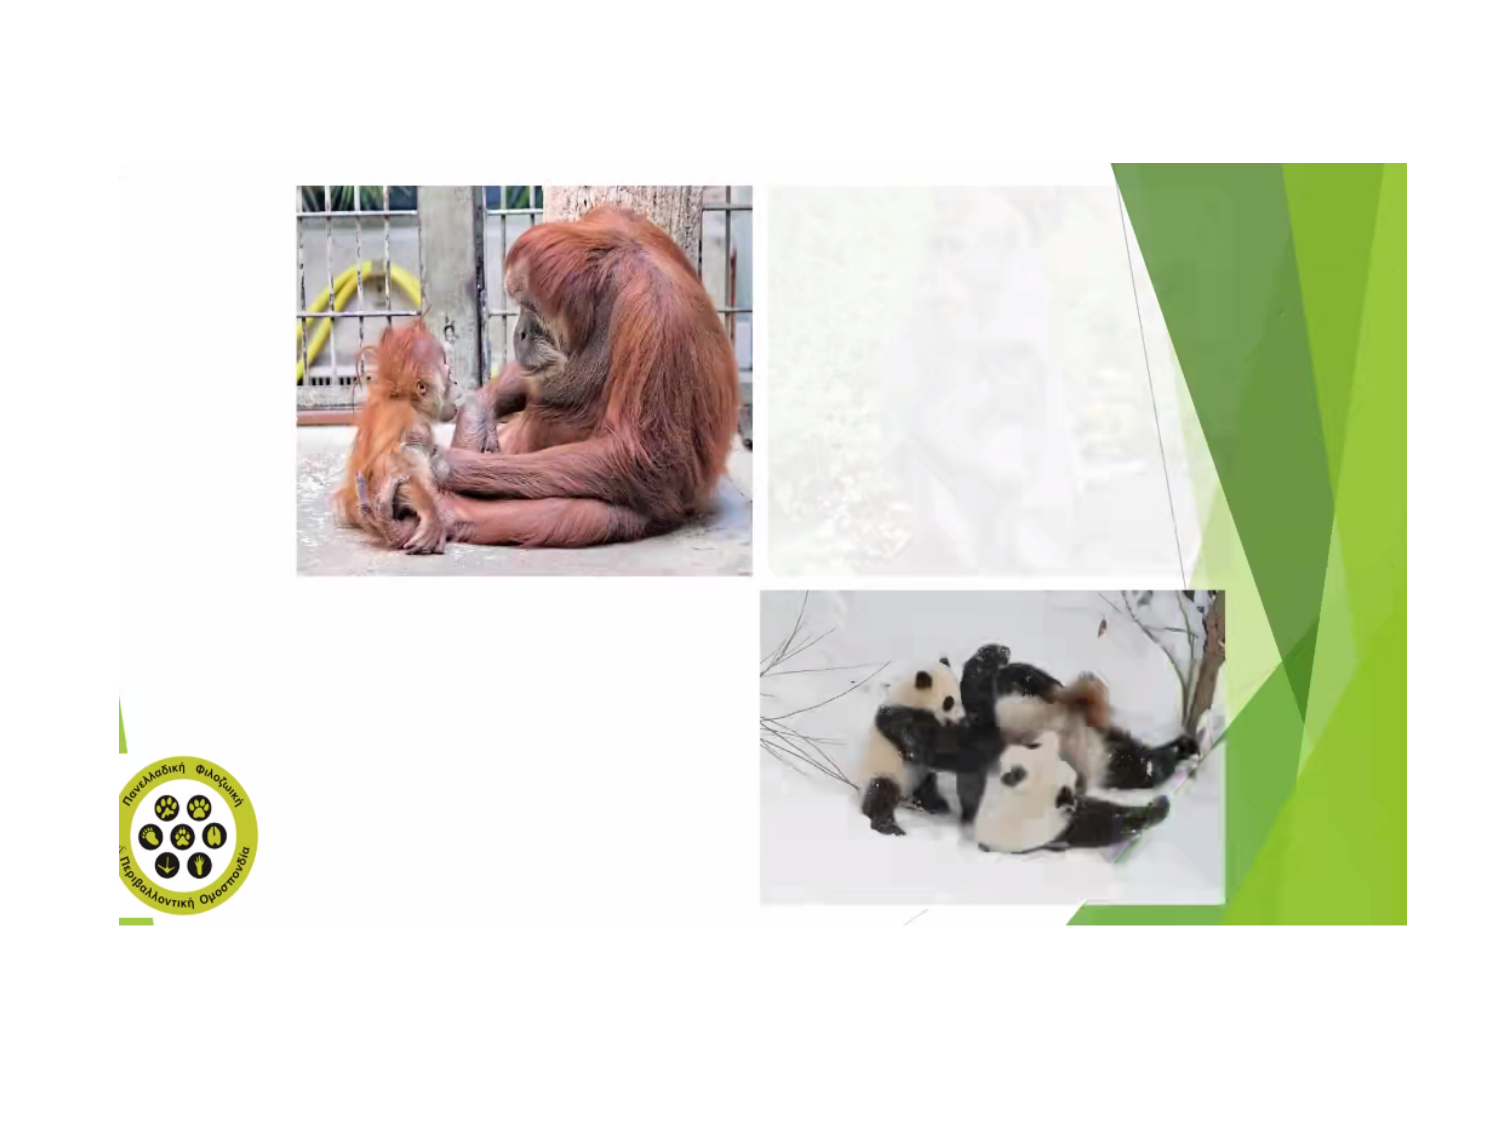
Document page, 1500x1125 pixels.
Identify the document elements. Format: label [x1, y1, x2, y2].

list [118, 163, 1407, 962]
